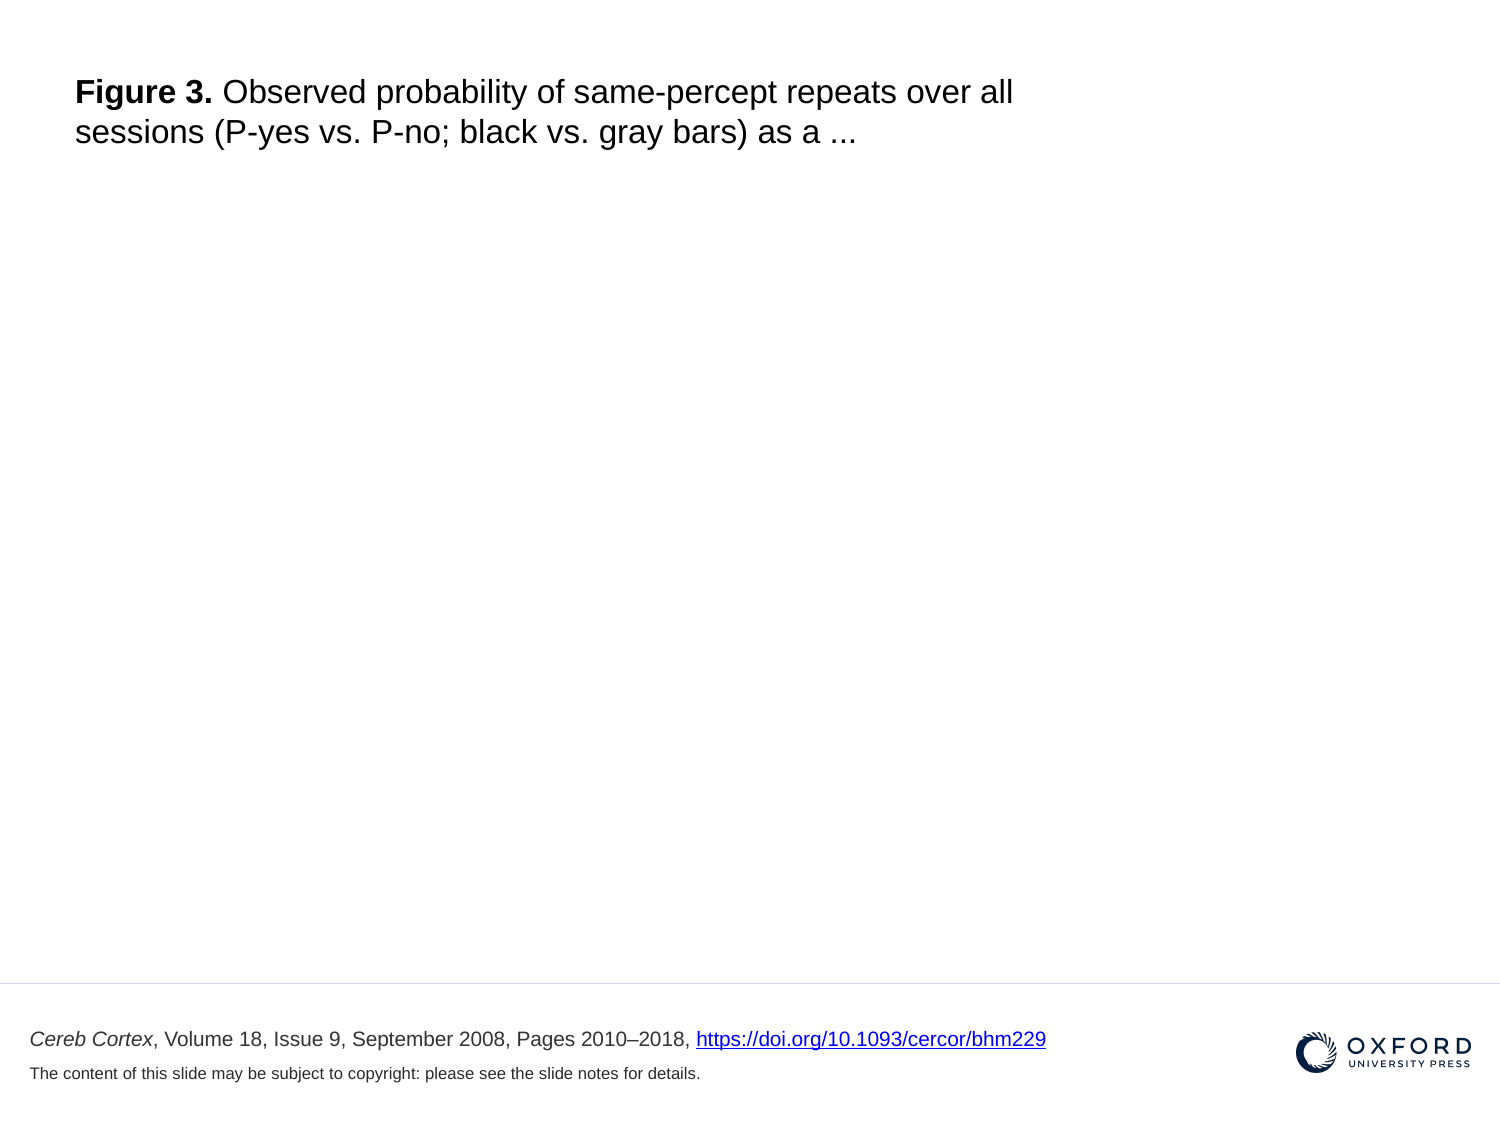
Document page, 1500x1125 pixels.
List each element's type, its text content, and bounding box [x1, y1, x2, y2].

picture [1296, 1032, 1471, 1073]
title Figure 3. Observed probability of same-percept repeats over all sessions (P-yes vs. P-no; black vs. gray bars) as a ... [75, 69, 1078, 171]
footer Cereb Cortex, Volume 18, Issue 9, September 2008, Pages 2010–2018, https://doi.org/10.1093/cercor/bhm229 The content of this slide may be subject to copyright: please see the slide notes for details. [0, 983, 1260, 1125]
